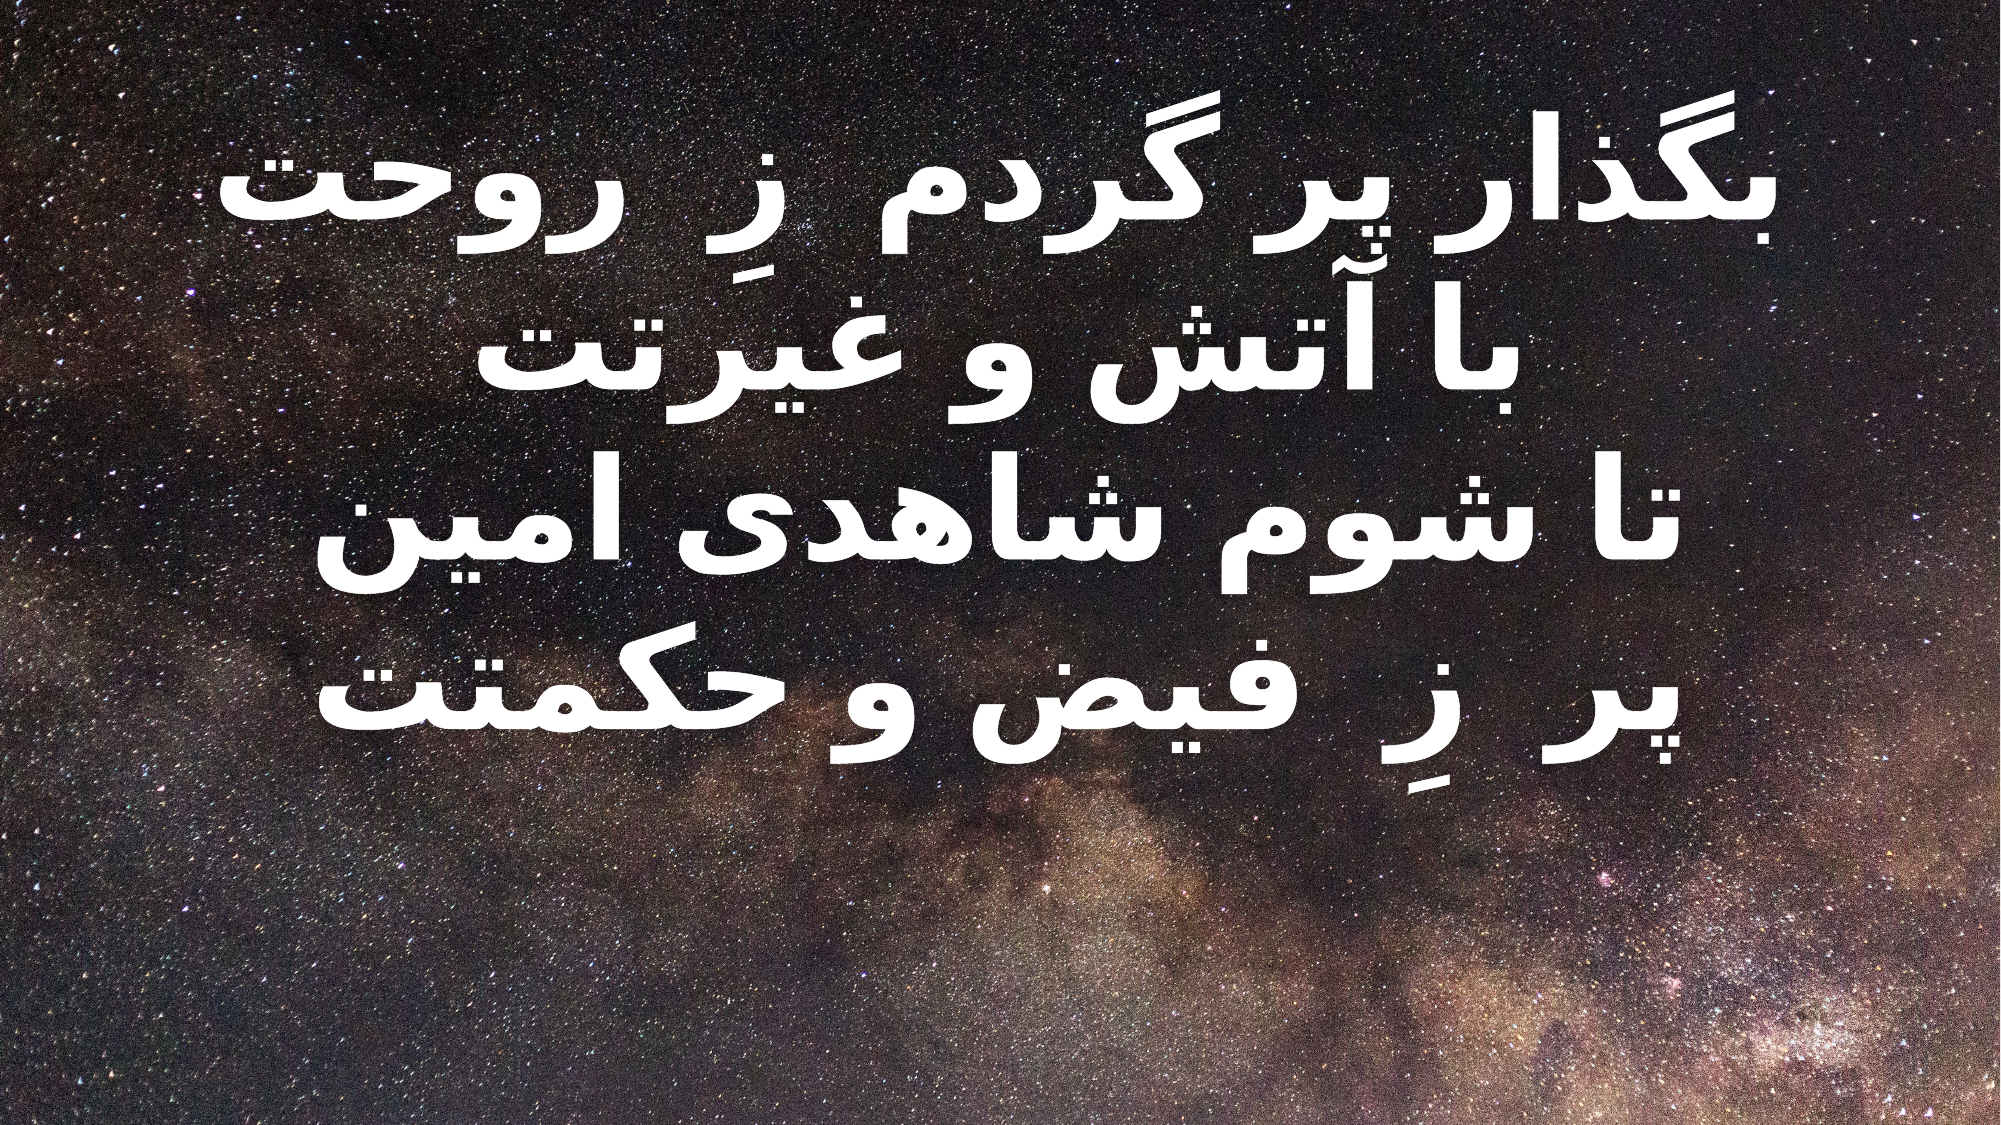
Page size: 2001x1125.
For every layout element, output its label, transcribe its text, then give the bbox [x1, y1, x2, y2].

picture [0, 0, 2001, 1125]
text_box بگذار پر گردم زِ روحت با آتش و غیرتت تا شوم شاهدی امین پر زِ فیض و حکمتت [0, 0, 2000, 765]
